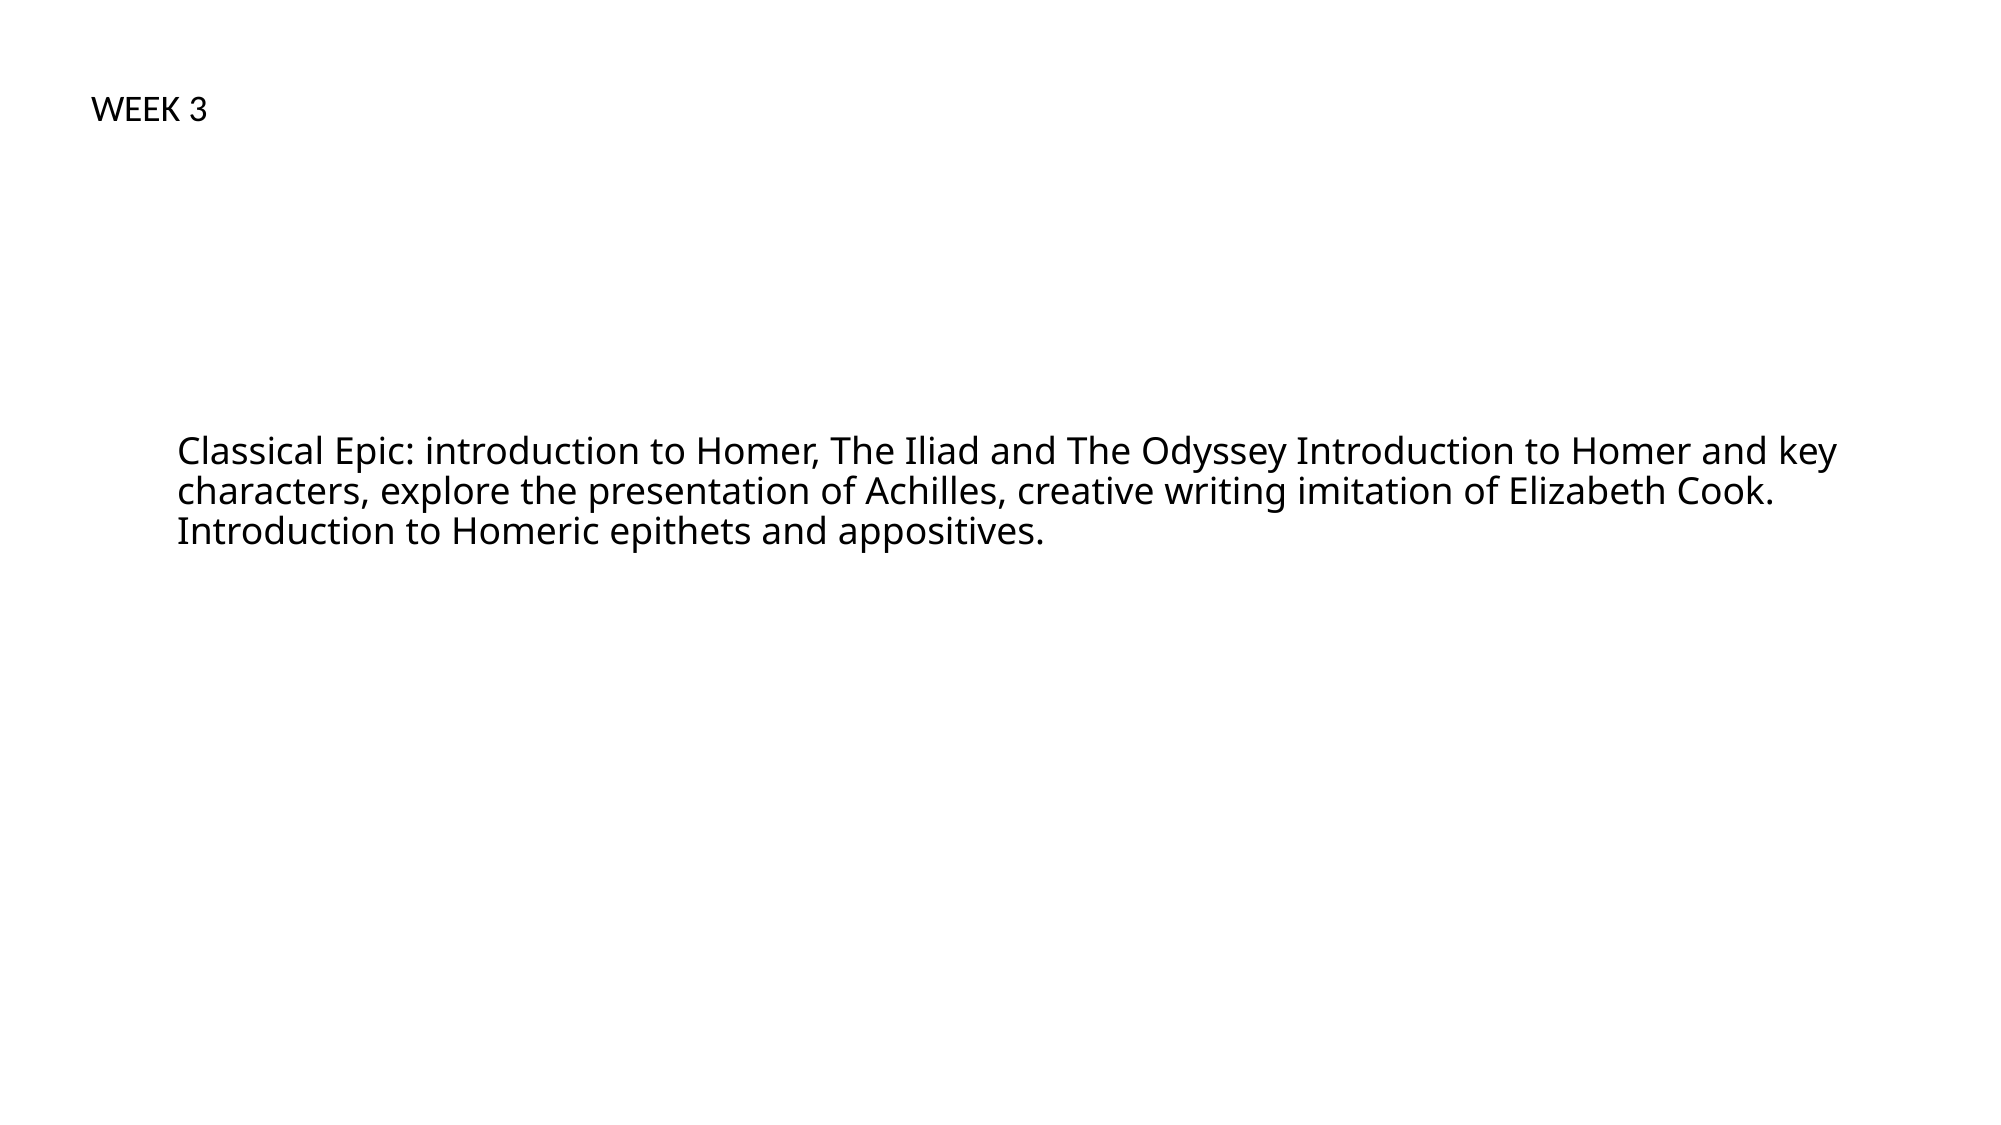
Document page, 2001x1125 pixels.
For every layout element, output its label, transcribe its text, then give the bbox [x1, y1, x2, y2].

text_box WEEK 3 [76, 76, 556, 136]
title Classical Epic: introduction to Homer, The Iliad and The Odyssey Introduction to Homer and key characters, explore the presentation of Achilles, creative writing imitation of Elizabeth Cook. Introduction to Homeric epithets and appositives. [162, 409, 1888, 627]
